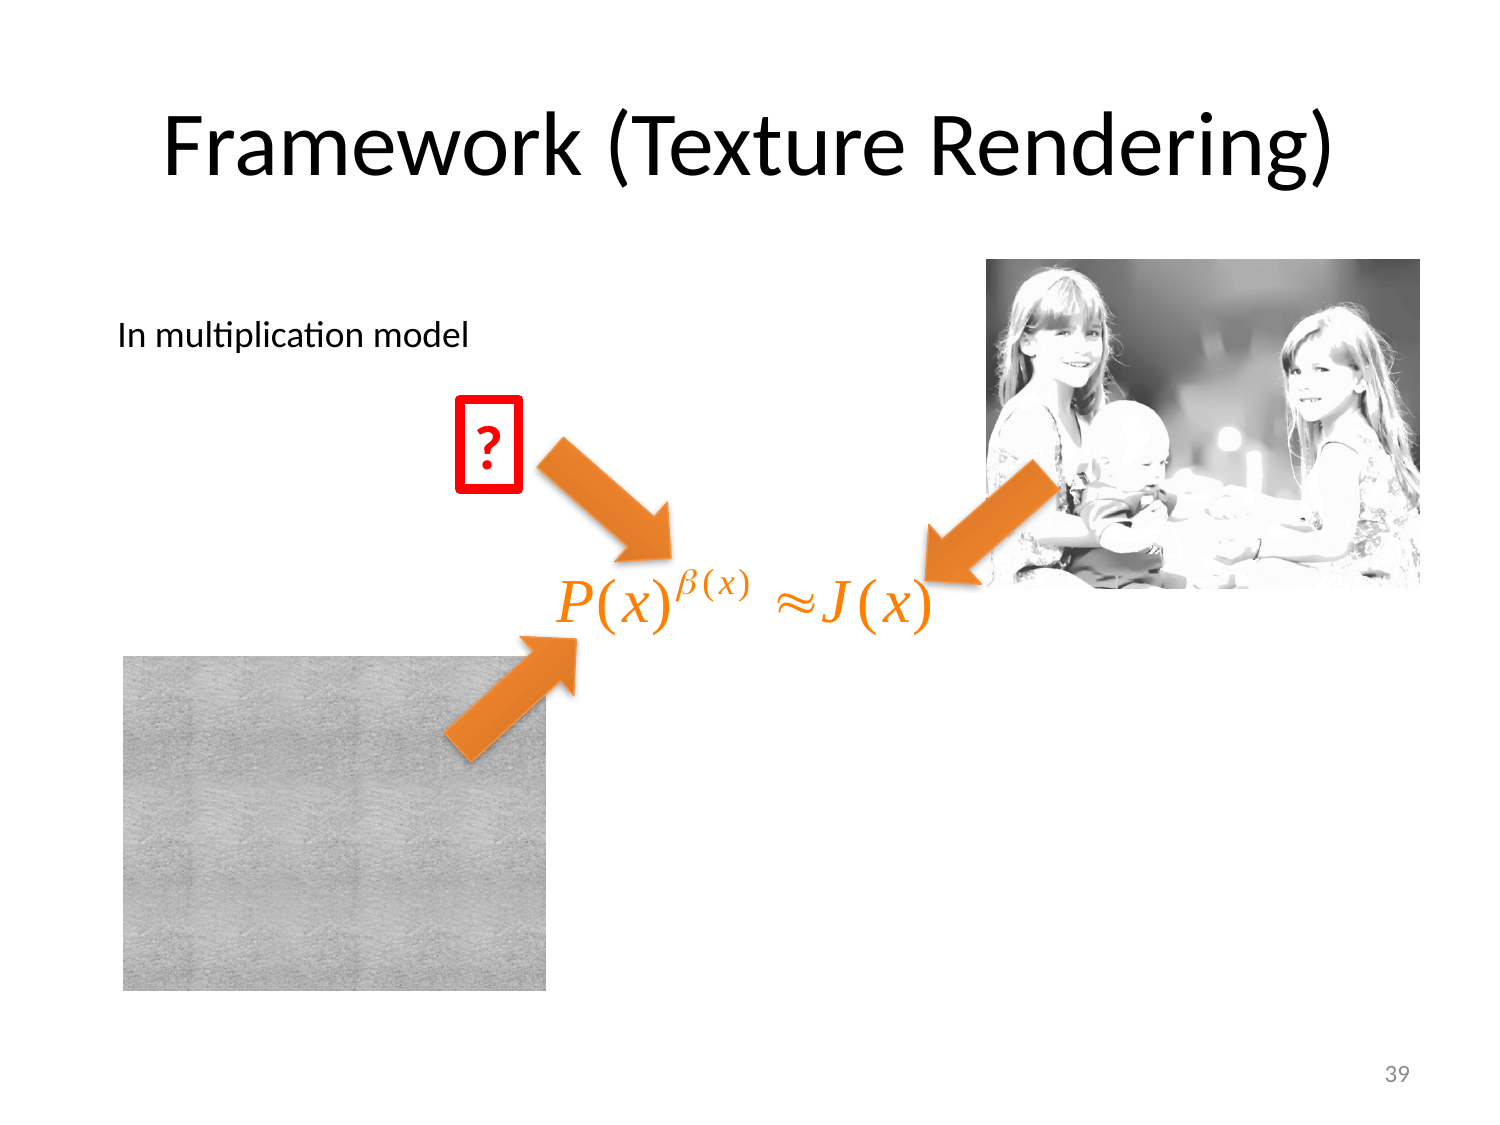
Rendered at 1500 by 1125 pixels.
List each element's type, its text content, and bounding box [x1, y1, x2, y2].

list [123, 656, 546, 992]
slide_number 39 [1074, 1042, 1425, 1103]
text_box In multiplication model [102, 302, 604, 363]
title Framework (Texture Rendering) [75, 45, 1425, 233]
text_box [925, 505, 980, 585]
text_box [519, 635, 577, 696]
text_box ? [460, 399, 519, 490]
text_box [551, 562, 938, 642]
picture [985, 259, 1420, 589]
text_box [536, 436, 672, 560]
